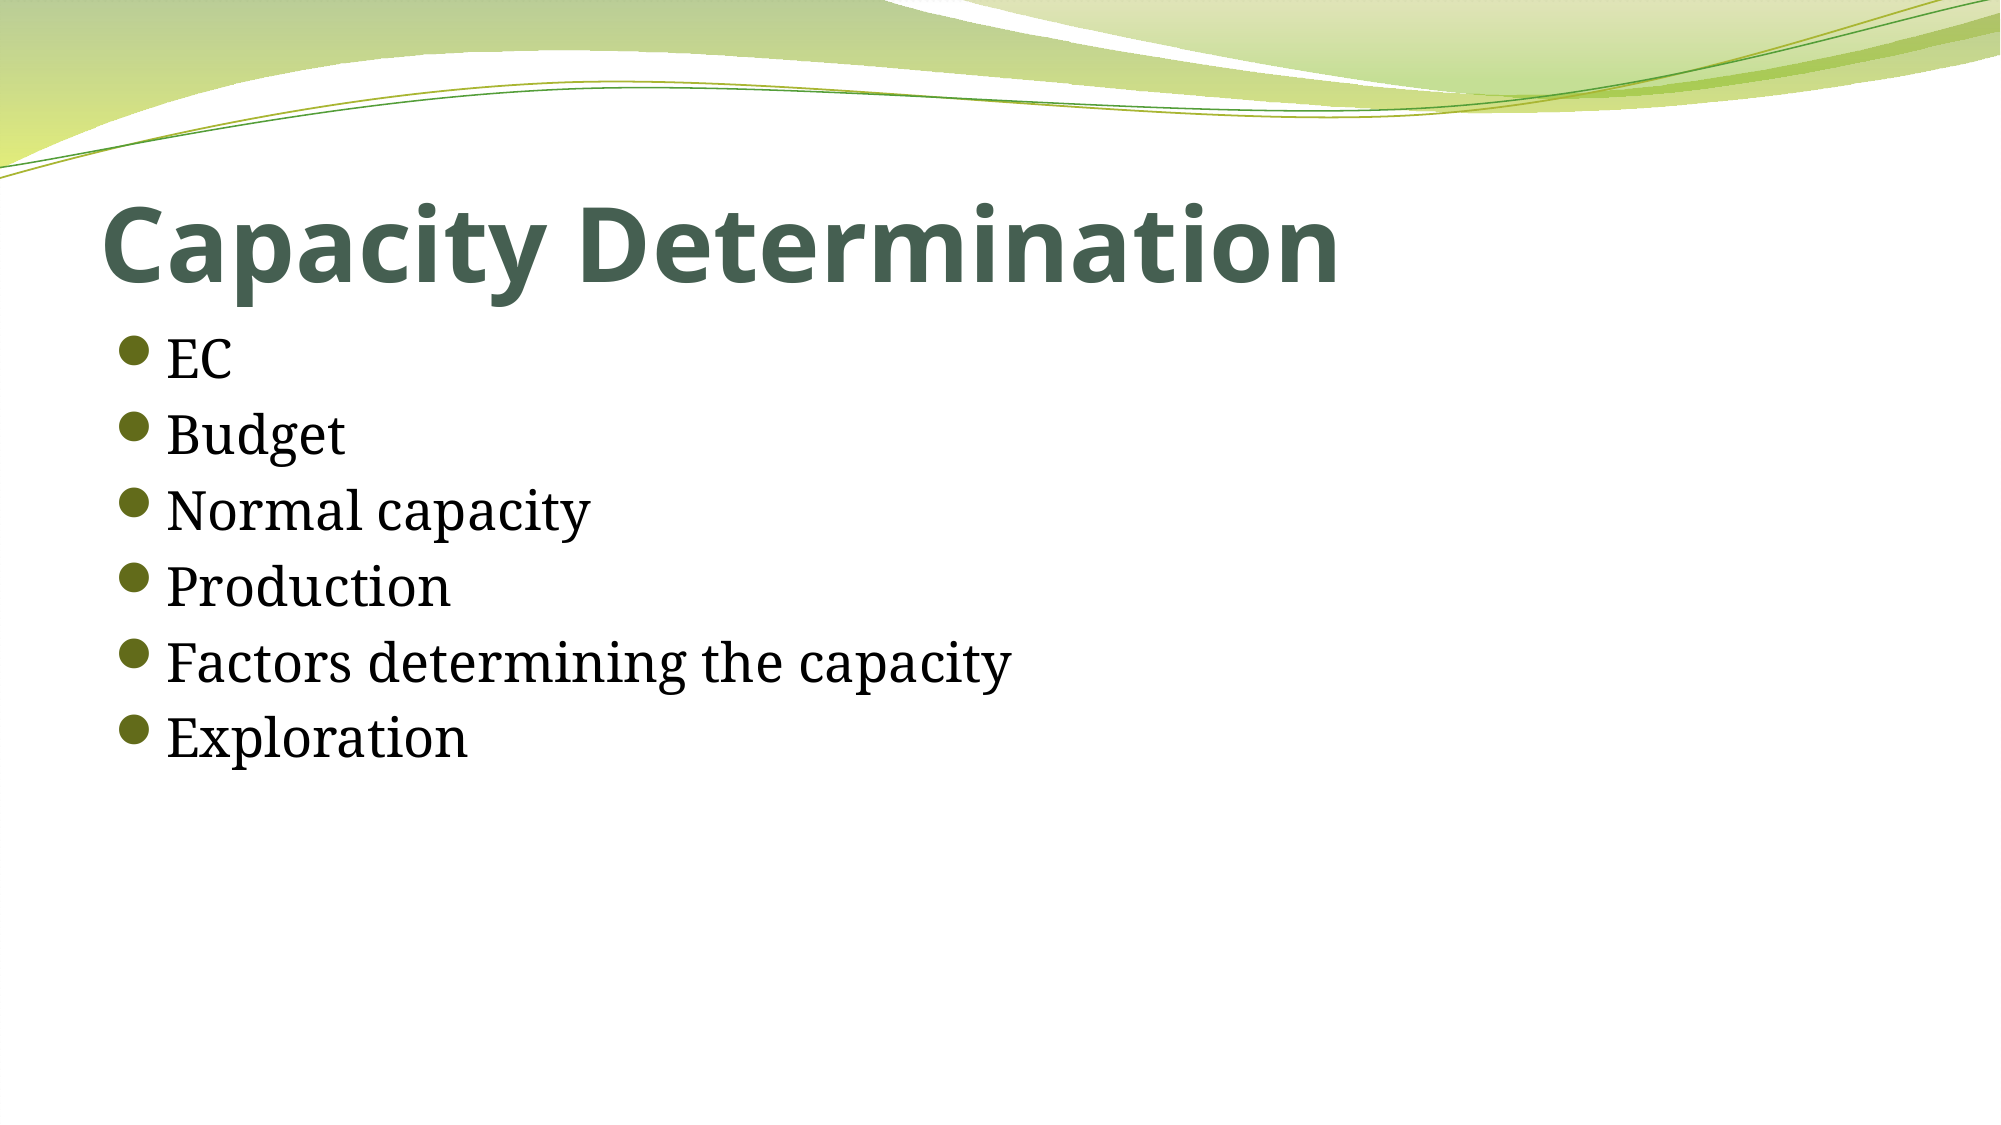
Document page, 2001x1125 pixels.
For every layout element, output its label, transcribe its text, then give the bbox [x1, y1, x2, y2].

list EC Budget Normal capacity Production Factors determining the capacity Exploration [99, 317, 1900, 1038]
title Capacity Determination [99, 115, 1900, 303]
